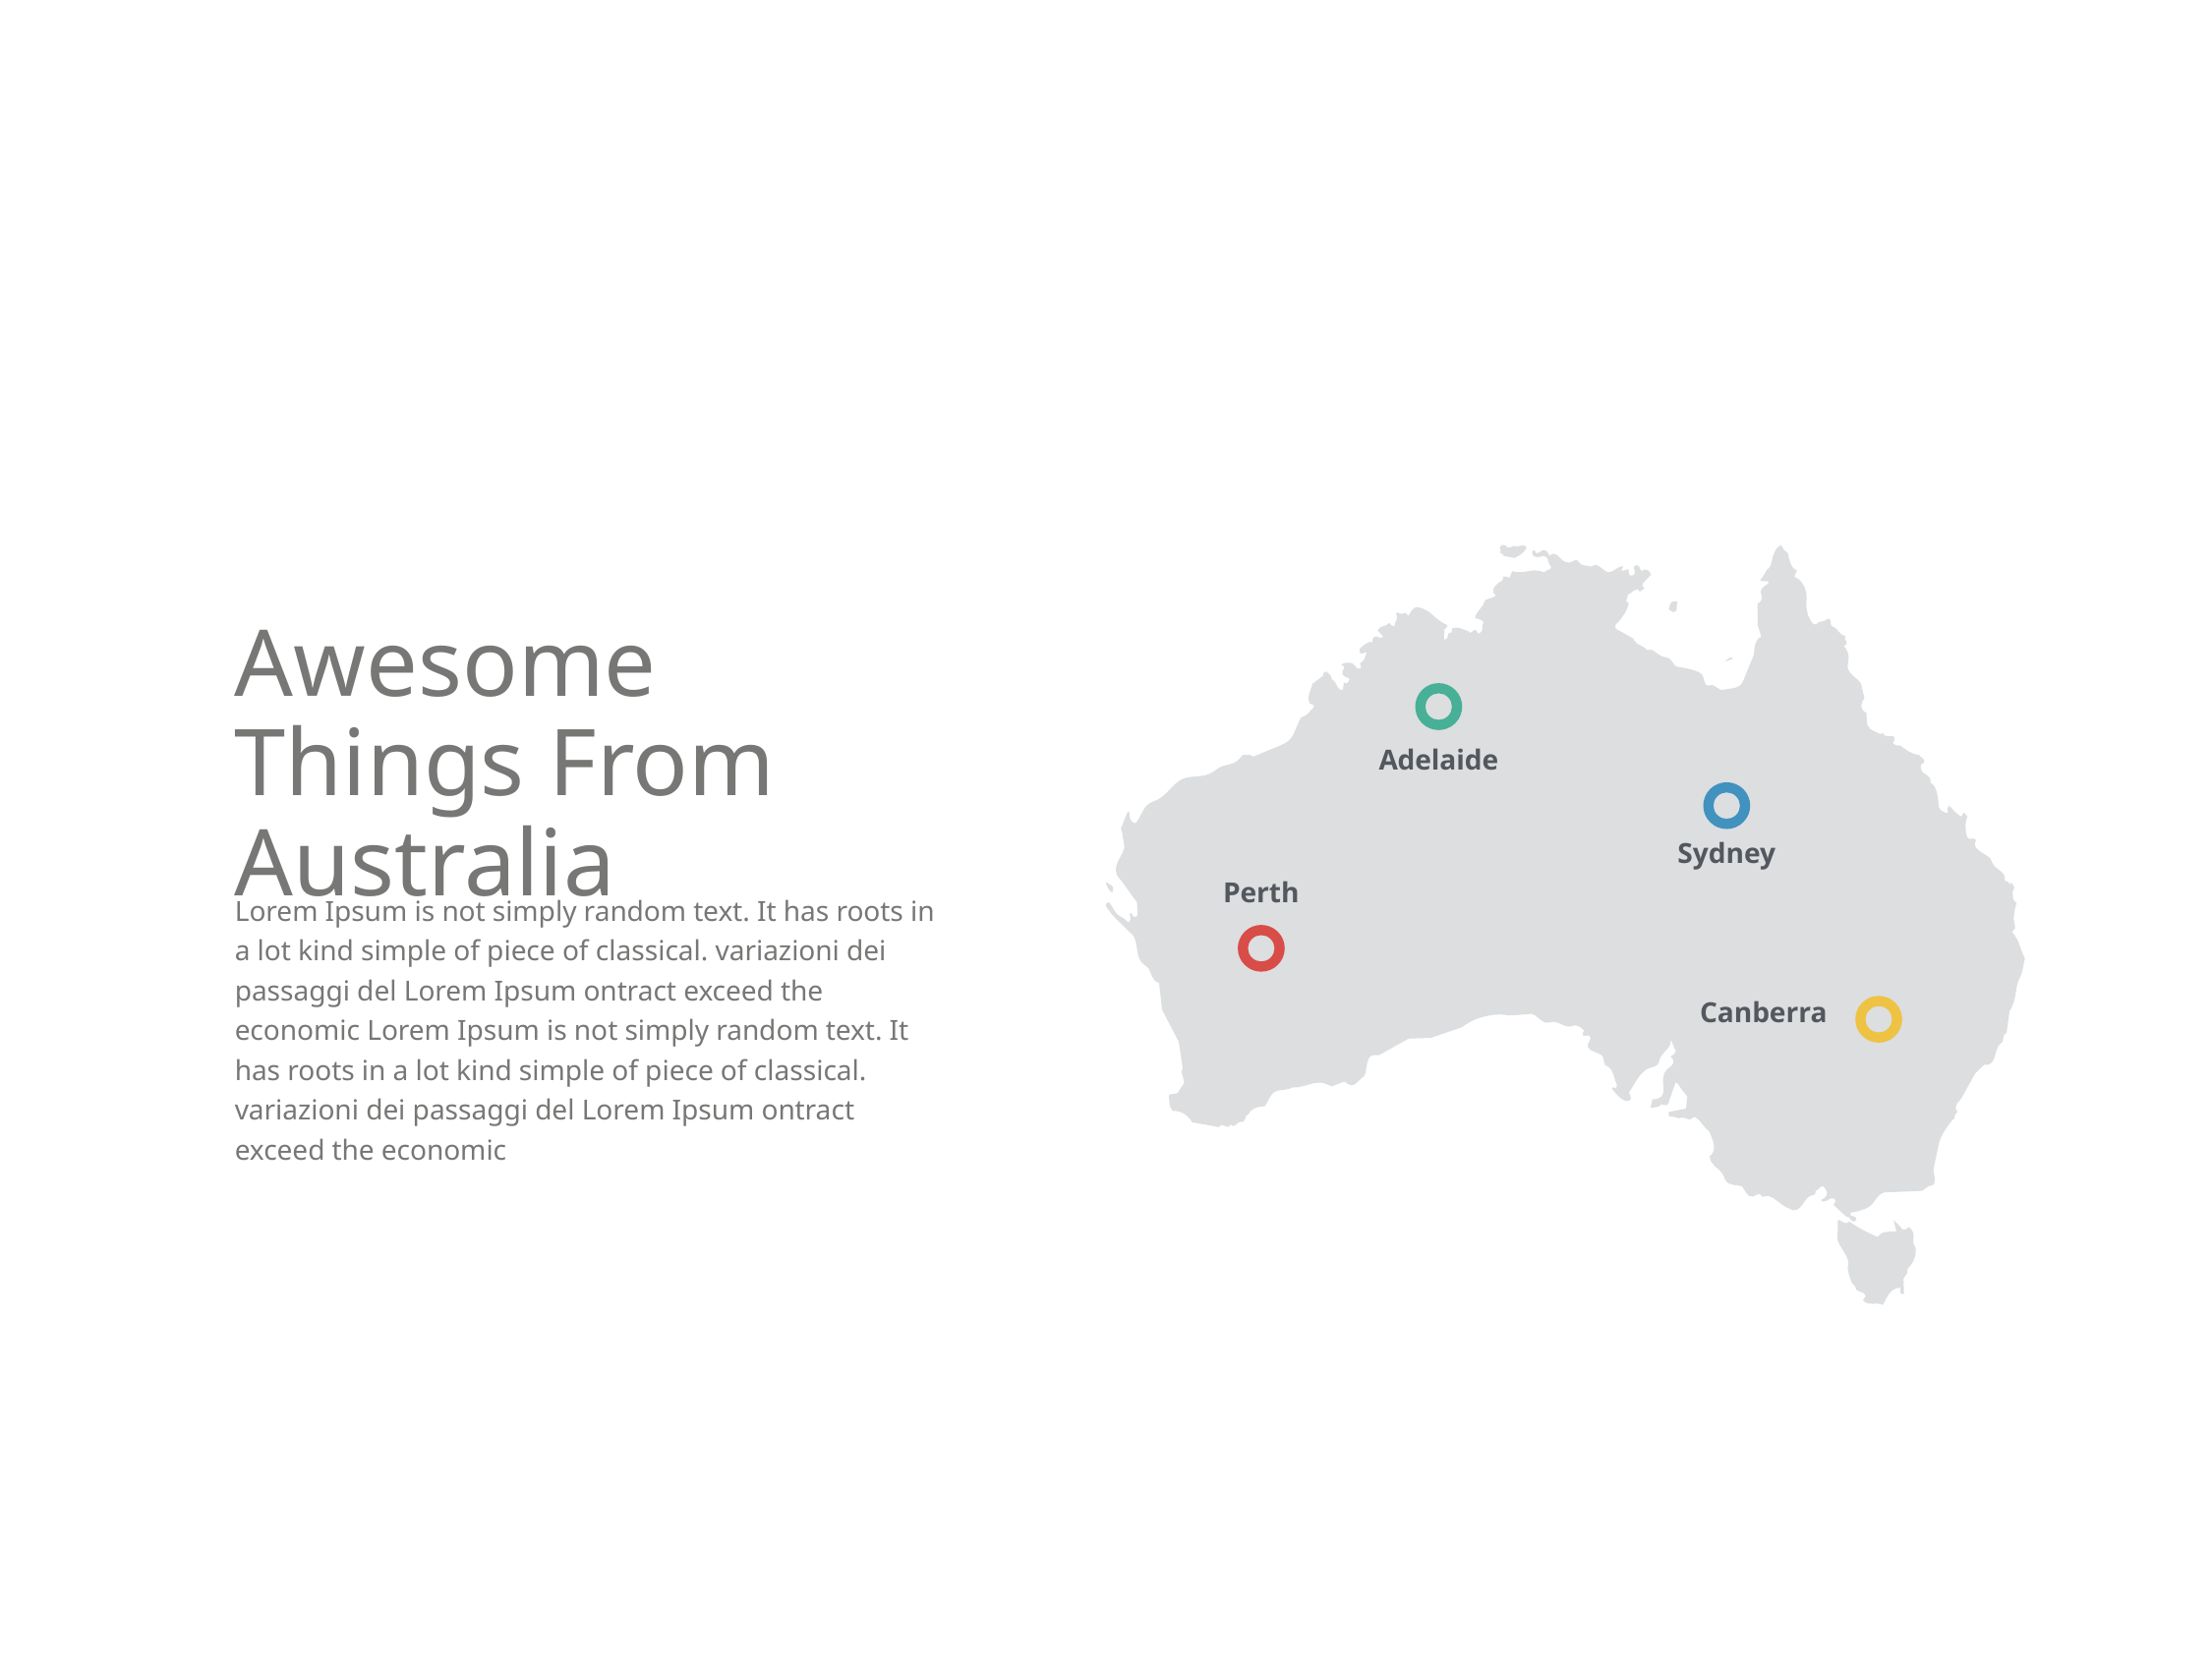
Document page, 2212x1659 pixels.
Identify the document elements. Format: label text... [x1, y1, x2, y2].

text_box [1855, 996, 1902, 1043]
text_box Lorem Ipsum is not simply random text. It has roots in a lot kind simple of piece of classical. variazioni dei passaggi del Lorem Ipsum ontract exceed the economic Lorem Ipsum is not simply random text. It has roots in a lot kind simple of piece of classical. variazioni dei passaggi del Lorem Ipsum ontract exceed the economic [234, 895, 949, 1157]
text_box [1105, 544, 2025, 1305]
text_box [1415, 683, 1463, 730]
text_box Perth [1213, 871, 1310, 922]
text_box [1703, 781, 1751, 830]
text_box [1238, 925, 1285, 972]
text_box Awesome Things From Australia [234, 683, 949, 849]
text_box Adelaide [1355, 737, 1522, 788]
text_box Sydney [1664, 831, 1788, 883]
text_box Canberra [1680, 990, 1847, 1041]
